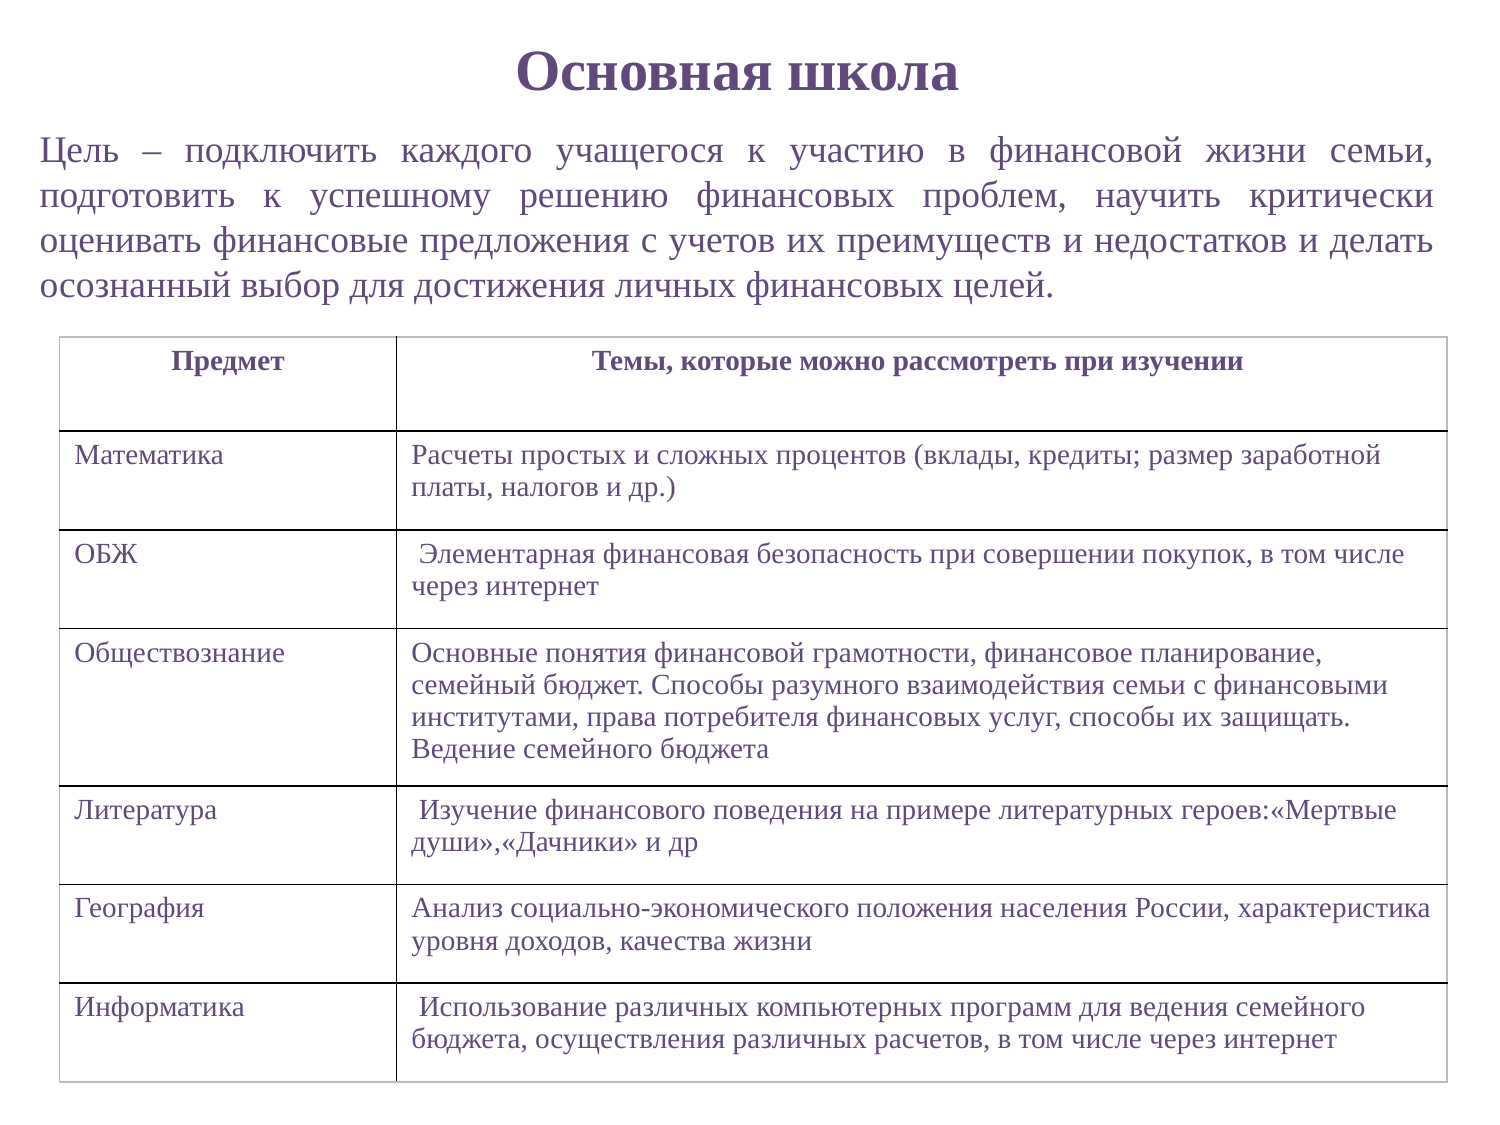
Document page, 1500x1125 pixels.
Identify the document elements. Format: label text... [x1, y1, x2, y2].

table_cell География [60, 885, 396, 982]
table_cell ОБЖ [60, 531, 396, 628]
table_cell Анализ социально-экономического положения населения России, характеристика уровня доходов, качества жизни [397, 885, 1446, 982]
table_cell Элементарная финансовая безопасность при совершении покупок, в том числе через интернет [397, 531, 1446, 628]
table_cell Изучение финансового поведения на примере литературных героев:«Мертвые души»,«Дачники» и др [397, 787, 1446, 884]
table_cell Литература [60, 787, 396, 884]
table_cell Расчеты простых и сложных процентов (вклады, кредиты; размер заработной платы, налогов и др.) [397, 432, 1446, 529]
table_cell Использование различных компьютерных программ для ведения семейного бюджета, осуществления различных расчетов, в том числе через интернет [397, 984, 1446, 1081]
table_header Темы, которые можно рассмотреть при изучении [397, 338, 1446, 430]
table_cell Основные понятия финансовой грамотности, финансовое планирование, семейный бюджет. Способы разумного взаимодействия семьи с финансовыми институтами, права потребителя финансовых услуг, способы их защищать. Ведение семейного бюджета [397, 629, 1446, 785]
text_box Основная школа Цель – подключить каждого учащегося к участию в финансовой жизни семьи, подготовить к успешному решению финансовых проблем, научить критически оценивать финансовые предложения с учетов их преимуществ и недостатков и делать осознанный выбор для достижения личных финансовых целей. [24, 24, 1450, 313]
table_cell Математика [60, 432, 396, 529]
table_cell Обществознание [60, 629, 396, 785]
table_header Предмет [60, 338, 396, 430]
table_cell Информатика [60, 984, 396, 1081]
